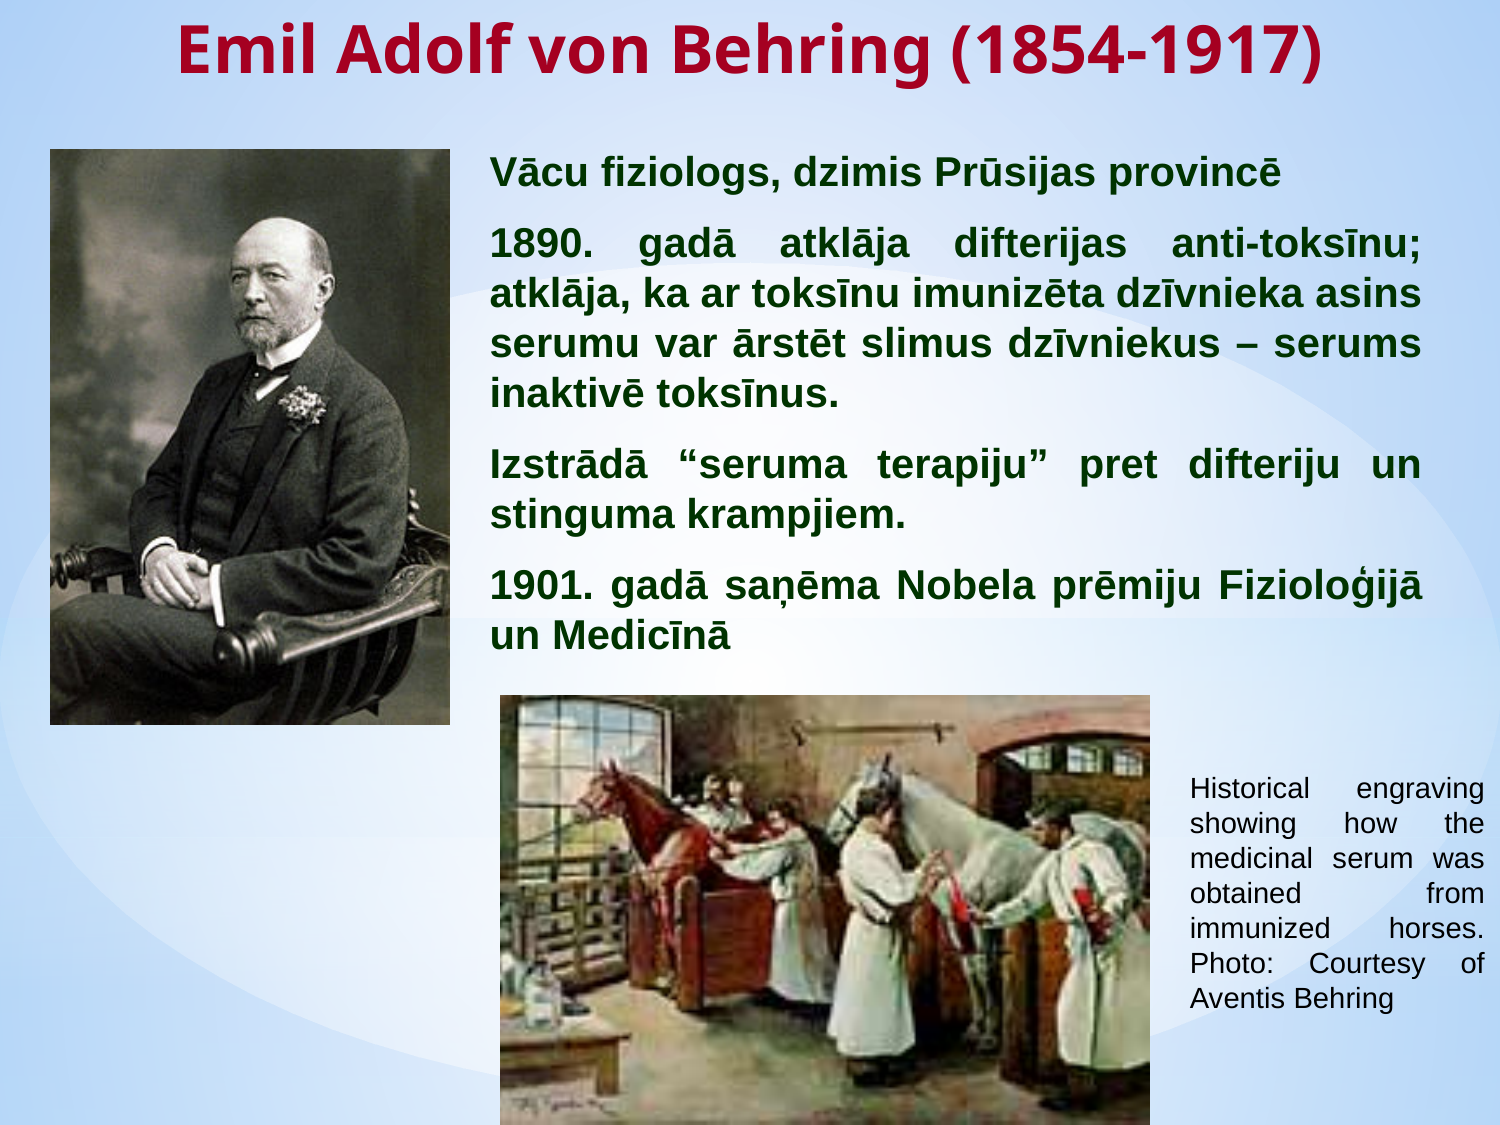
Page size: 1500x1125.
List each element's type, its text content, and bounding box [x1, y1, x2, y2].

text_box Historical engraving showing how the medicinal serum was obtained from immunized horses. Photo: Courtesy of Aventis Behring [1175, 762, 1500, 1022]
picture [49, 149, 450, 726]
text_box Emil Adolf von Behring (1854-1917) [0, 0, 1500, 95]
picture [499, 695, 1151, 1125]
text_box Vācu fiziologs, dzimis Prūsijas provincē 1890. gadā atklāja difterijas anti-toksīnu; atklāja, ka ar toksīnu imunizēta dzīvnieka asins serumu var ārstēt slimus dzīvniekus – serums inaktivē toksīnus. Izstrādā “seruma terapiju” pret difteriju un stinguma krampjiem. 1901. gadā saņēma Nobela prēmiju Fizioloģijā un Medicīnā [474, 137, 1438, 665]
